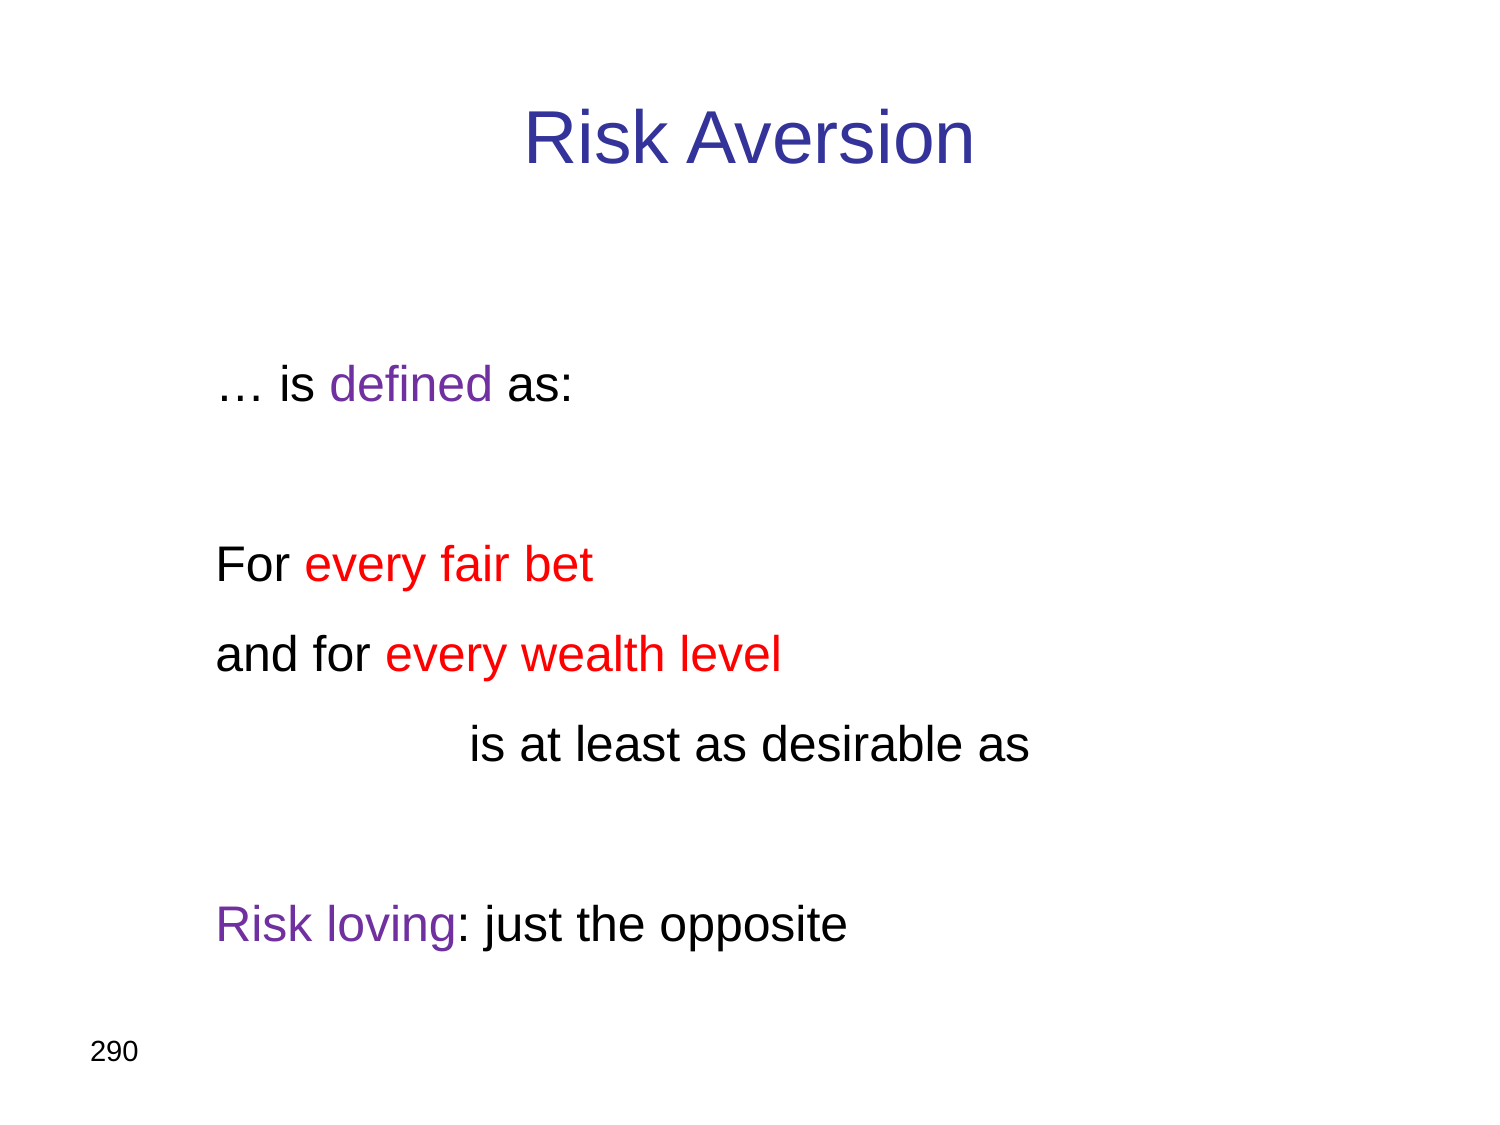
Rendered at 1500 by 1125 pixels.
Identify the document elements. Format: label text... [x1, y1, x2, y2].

title Risk Aversion [75, 45, 1425, 233]
slide_number 290 [74, 1024, 426, 1103]
